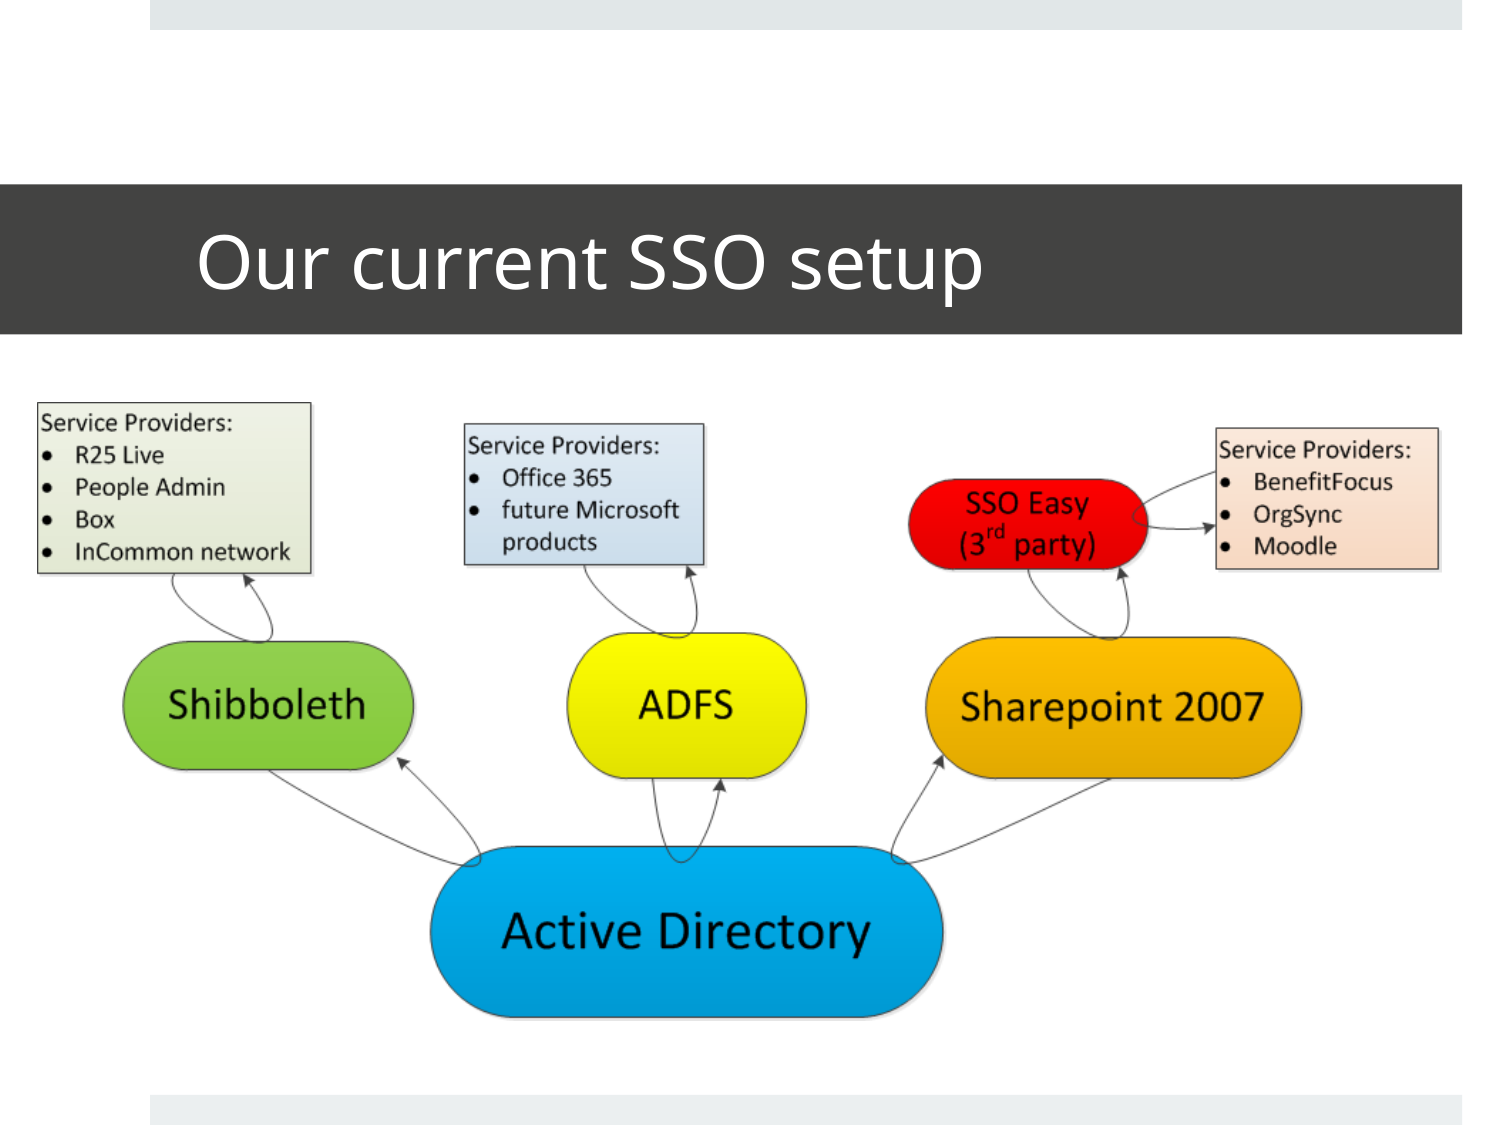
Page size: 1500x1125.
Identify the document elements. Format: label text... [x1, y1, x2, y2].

title Our current SSO setup [0, 184, 1463, 335]
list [36, 401, 1442, 1022]
